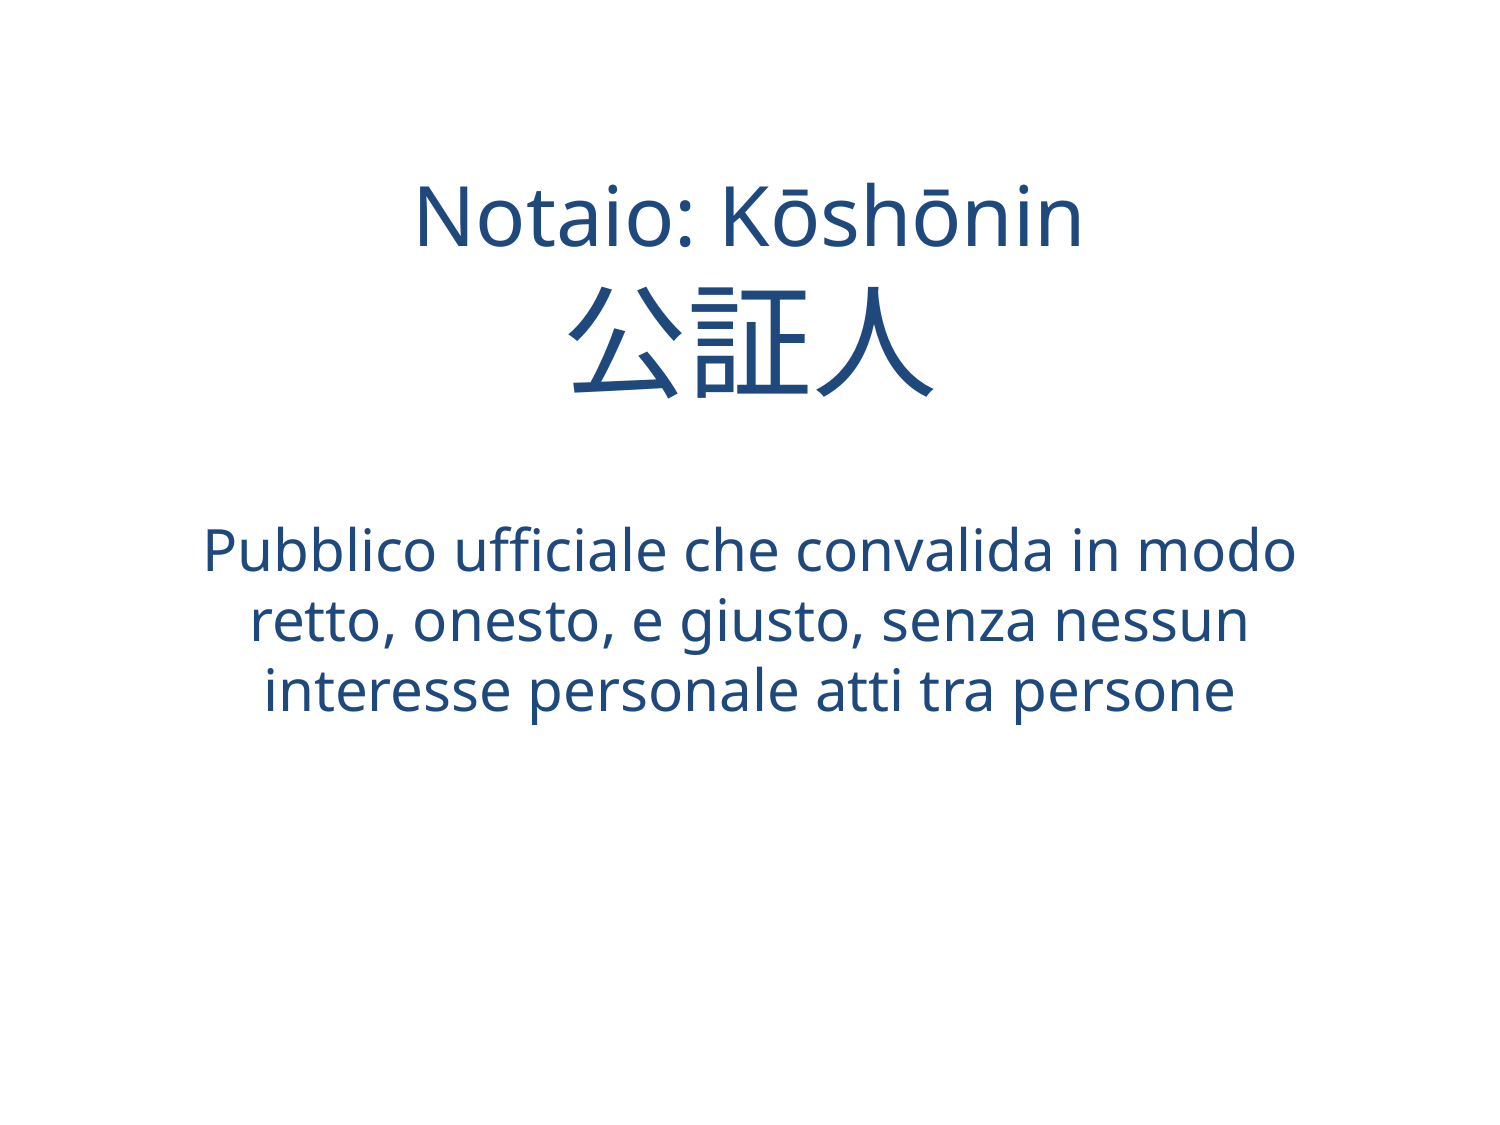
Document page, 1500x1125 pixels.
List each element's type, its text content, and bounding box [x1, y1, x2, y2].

text_box Notaio: Kōshōnin 公証人 Pubblico ufficiale che convalida in modo retto, onesto, e giusto, senza nessun interesse personale atti tra persone [171, 156, 1329, 871]
